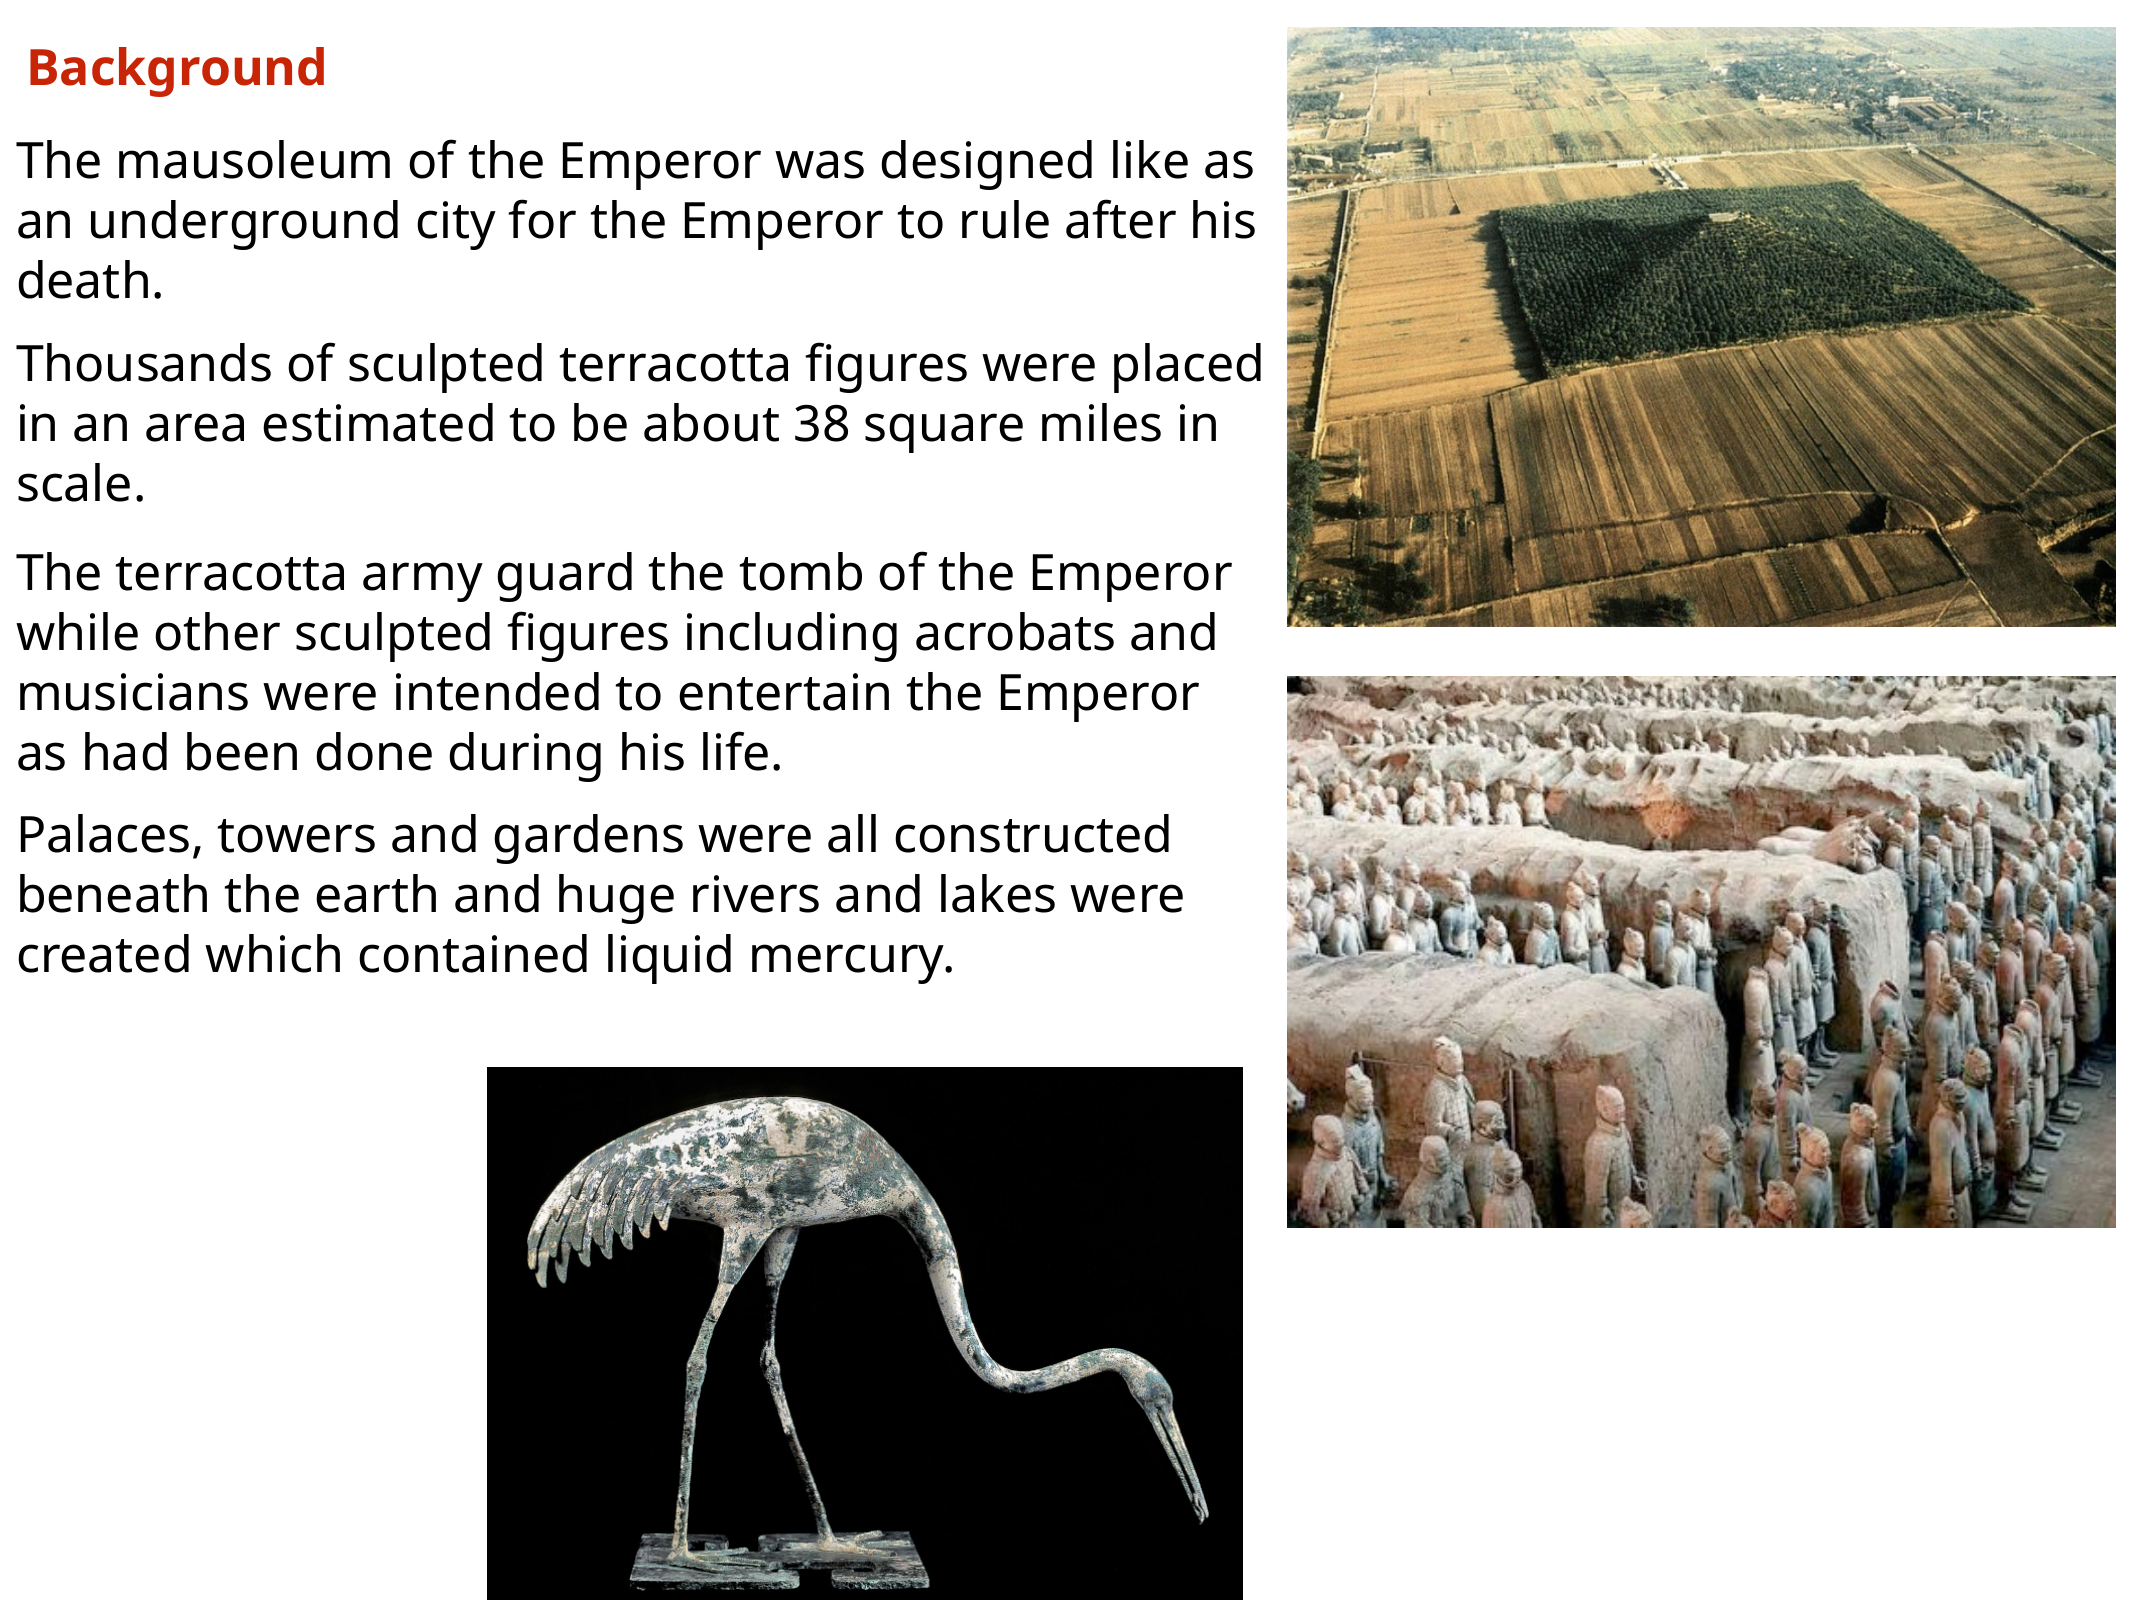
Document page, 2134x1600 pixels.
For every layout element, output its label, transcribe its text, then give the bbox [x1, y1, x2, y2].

text_box Thousands of sculpted terracotta figures were placed in an area estimated to be about 38 square miles in scale. [16, 330, 1266, 511]
text_box Background [17, 26, 337, 104]
text_box Palaces, towers and gardens were all constructed beneath the earth and huge rivers and lakes were created which contained liquid mercury. [16, 802, 1266, 983]
picture [1287, 27, 2116, 628]
text_box The mausoleum of the Emperor was designed like as an underground city for the Emperor to rule after his death. [16, 127, 1266, 309]
text_box The terracotta army guard the tomb of the Emperor while other sculpted figures including acrobats and musicians were intended to entertain the Emperor as had been done during his life. [16, 540, 1266, 781]
picture [1287, 675, 2116, 1229]
picture [487, 1066, 1243, 1600]
